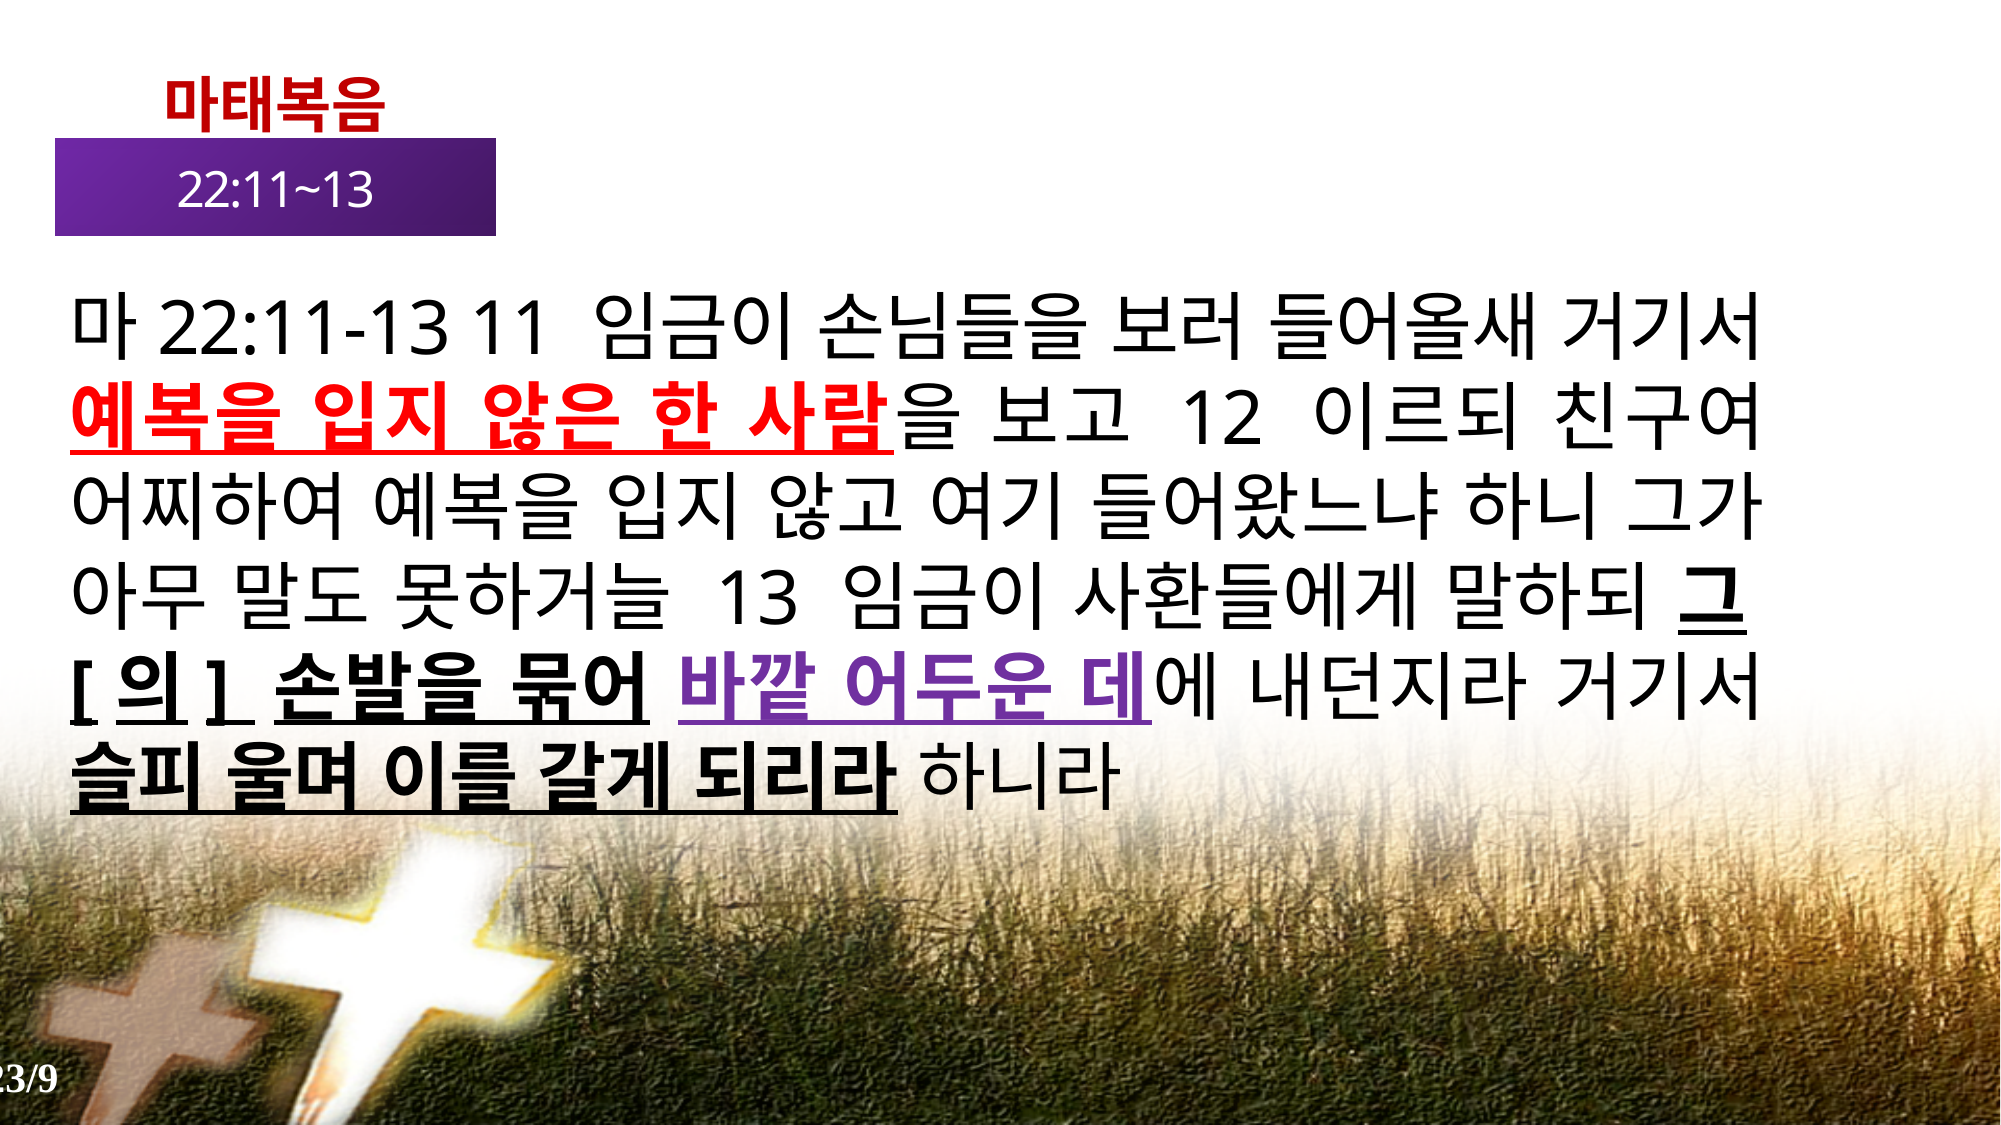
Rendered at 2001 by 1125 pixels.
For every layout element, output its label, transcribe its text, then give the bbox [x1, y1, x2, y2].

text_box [55, 50, 496, 236]
text_box 마22:11-13 11 임금이 손님들을 보러 들어올새 거기서 예복을 입지 않은 한 사람을 보고 12 이르되 친구여 어찌하여 예복을 입지 않고 여기 들어왔느냐 하니 그가 아무 말도 못하거늘 13 임금이 사환들에게 말하되 그[의] 손발을 묶어 바깥 어두운 데에 내던지라 거기서 슬피 울며 이를 갈게 되리라 하니라 [55, 271, 1780, 927]
picture [0, 0, 2001, 1125]
